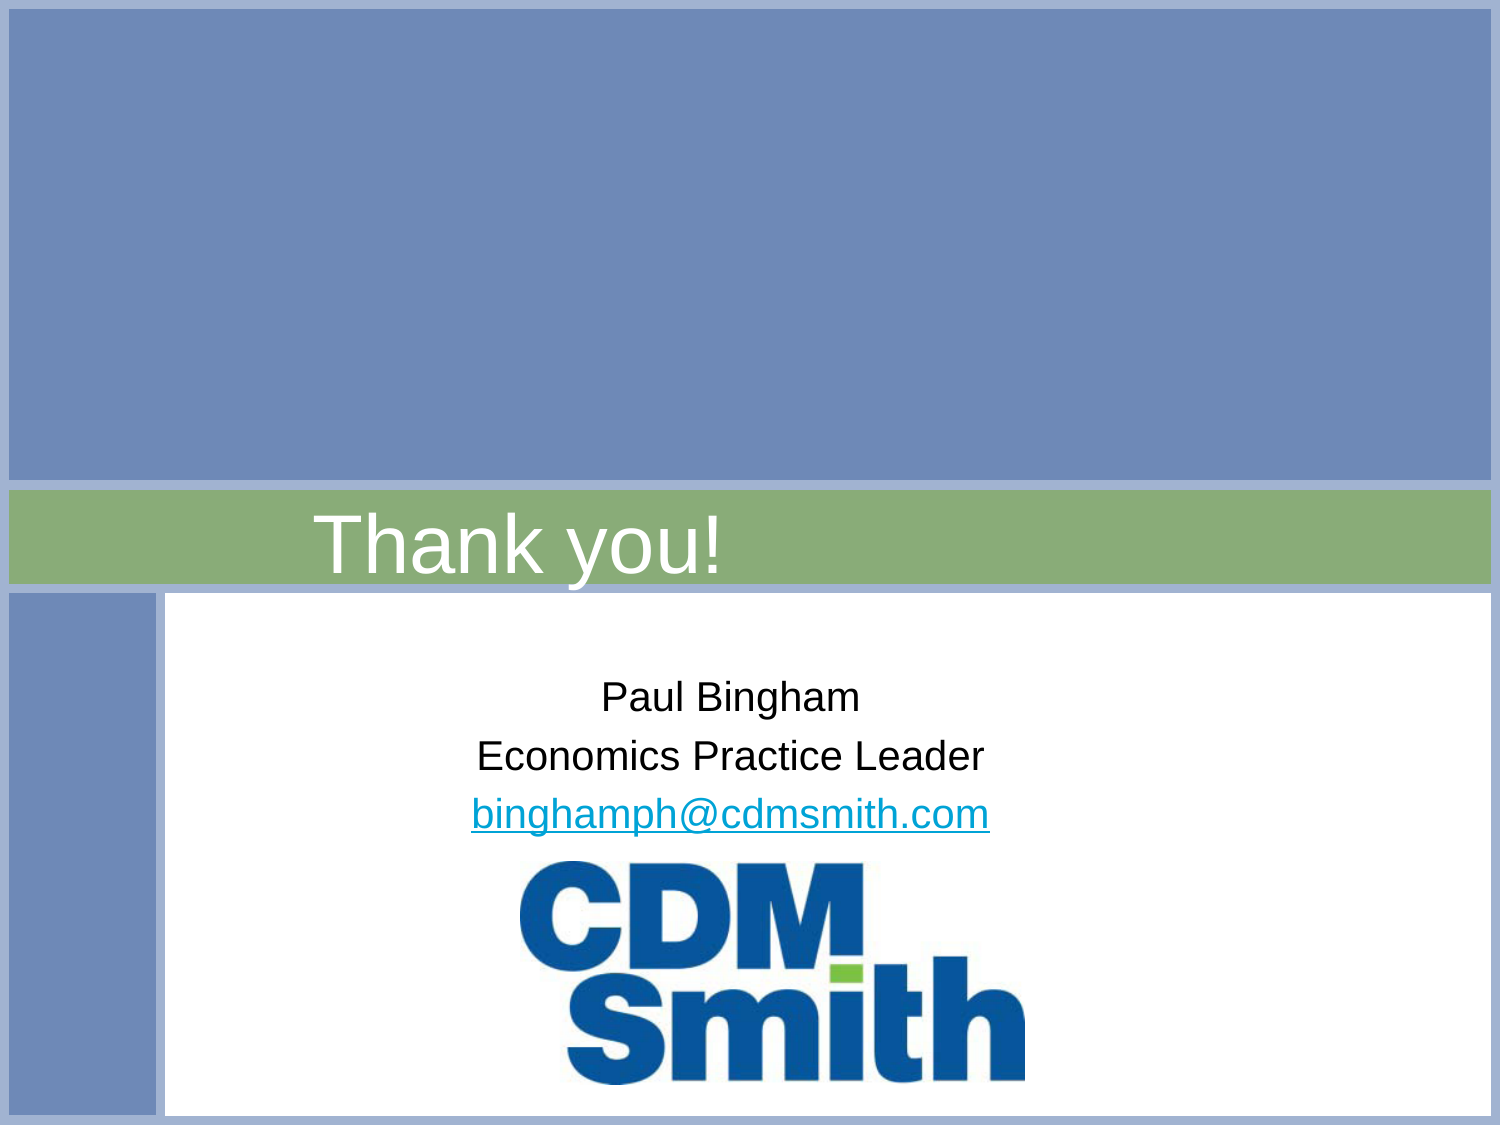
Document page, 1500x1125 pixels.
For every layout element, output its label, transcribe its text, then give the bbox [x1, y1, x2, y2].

title Thank you! [224, 492, 813, 588]
picture [520, 951, 1025, 1085]
subtitle Paul Bingham Economics Practice Leader binghamph@cdmsmith.com [137, 662, 1325, 951]
